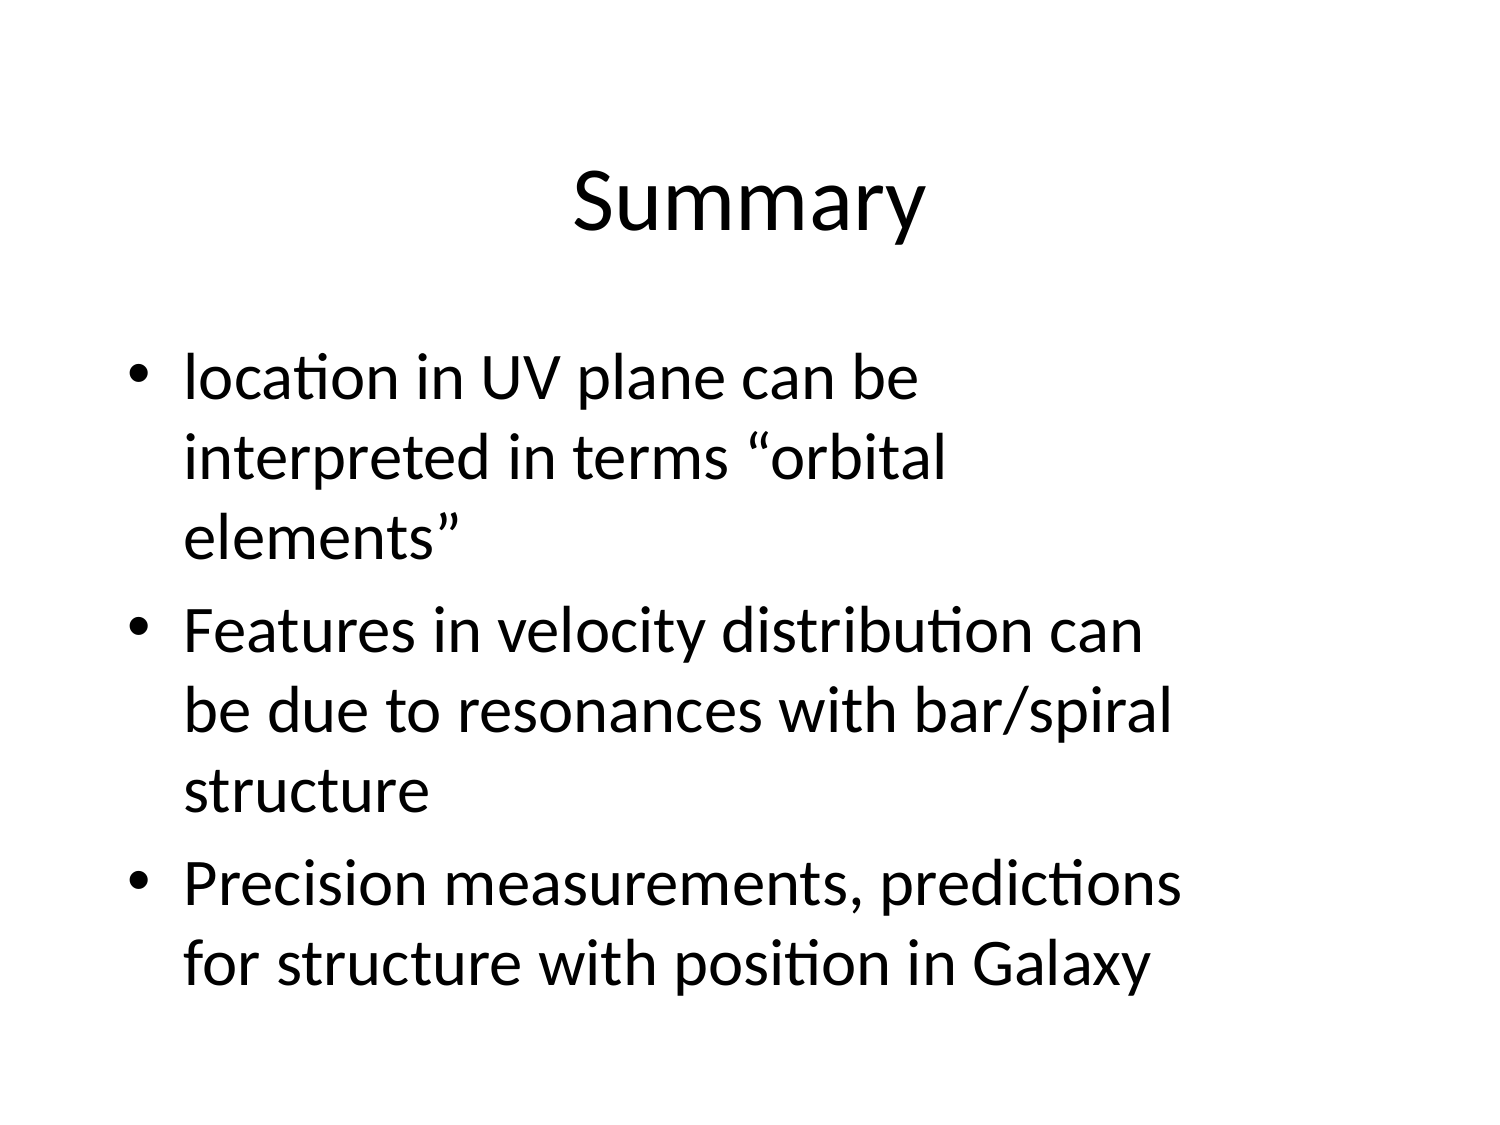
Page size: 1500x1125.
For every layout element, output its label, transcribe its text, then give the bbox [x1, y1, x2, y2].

title Summary [112, 99, 1388, 288]
list location in UV plane can be interpreted in terms “orbital elements” Features in velocity distribution can be due to resonances with bar/spiral structure Precision measurements, predictions for structure with position in Galaxy [112, 324, 1240, 1001]
